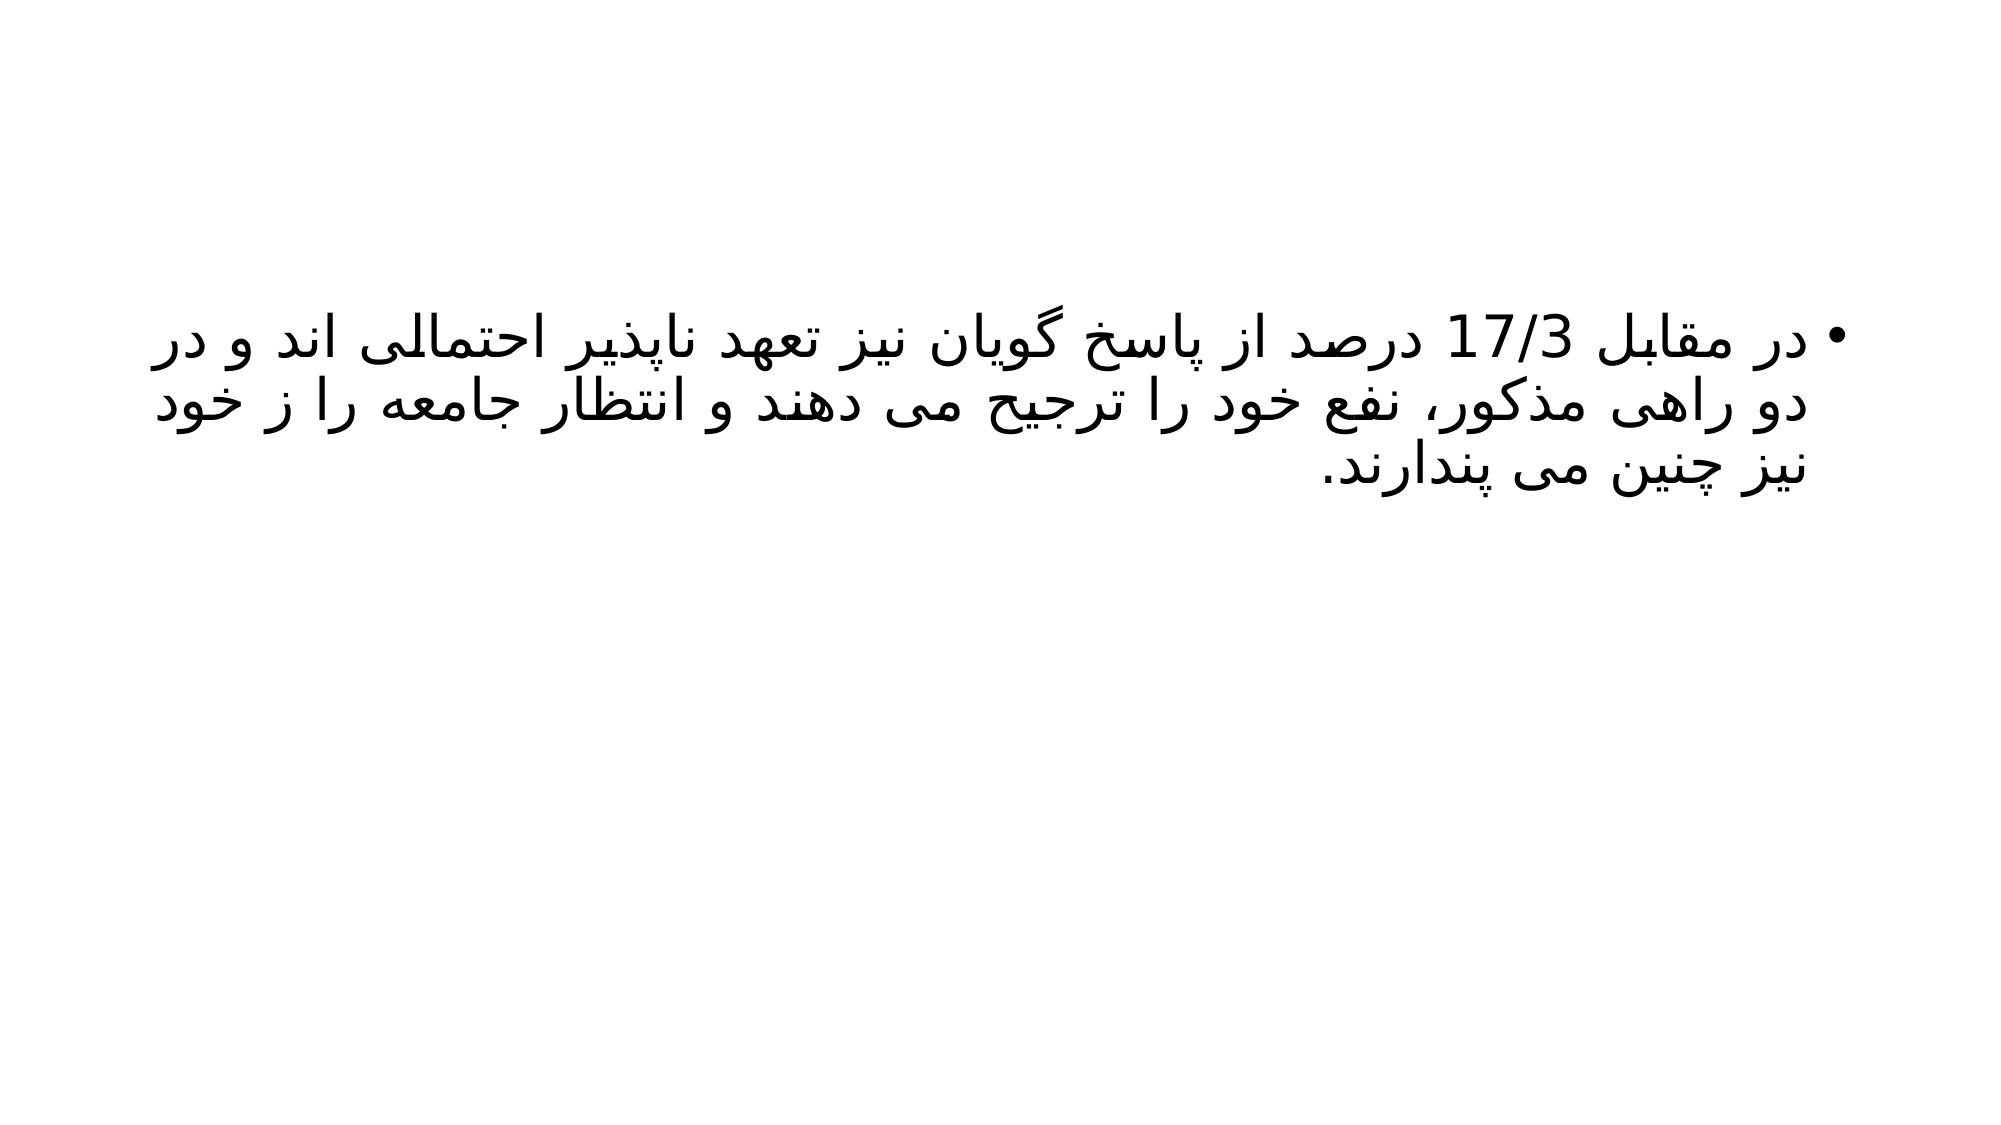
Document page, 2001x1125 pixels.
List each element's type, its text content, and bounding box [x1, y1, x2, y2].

list در مقابل 17/3 درصد از پاسخ گویان نیز تعهد ناپذیر احتمالی اند و در دو راهی مذکور، نفع خود را ترجیح می دهند و انتظار جامعه را ز خود نیز چنین می پندارند. [137, 299, 1863, 1014]
